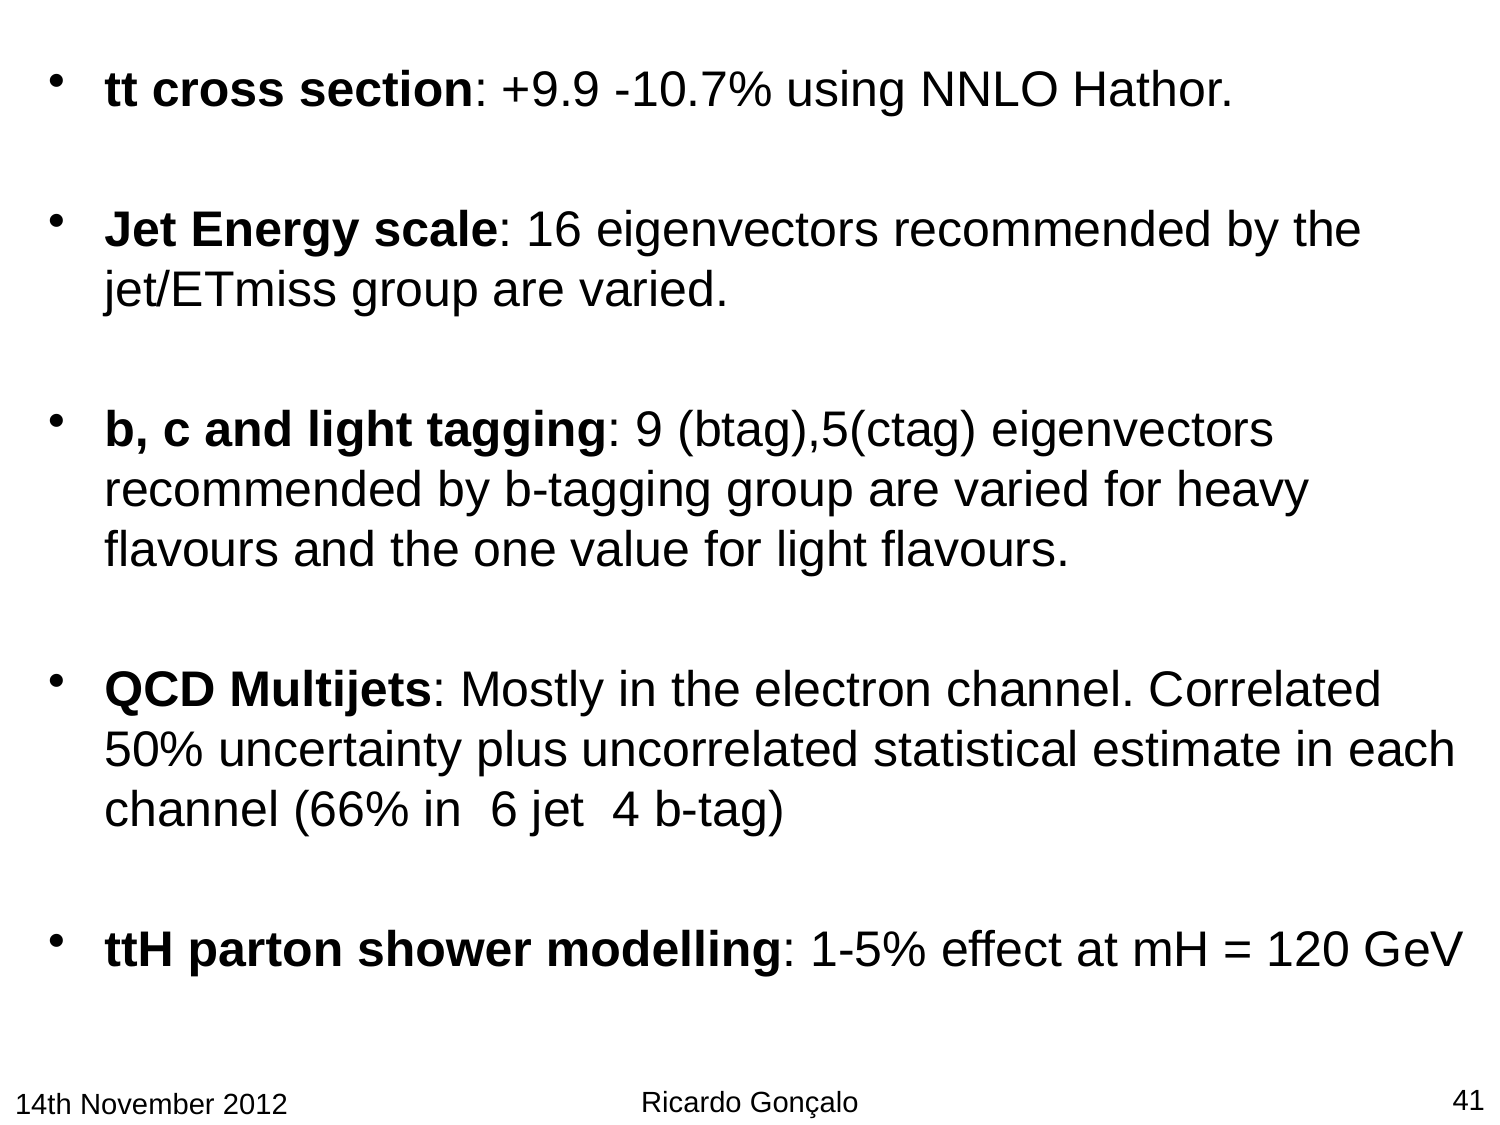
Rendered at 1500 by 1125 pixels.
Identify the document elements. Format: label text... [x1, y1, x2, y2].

footer Ricardo Gonçalo [442, 1076, 1058, 1125]
list tt cross section: +9.9 -10.7% using NNLO Hathor. Jet Energy scale: 16 eigenvectors recommended by the jet/ETmiss group are varied. b, c and light tagging: 9 (btag),5(ctag) eigenvectors recommended by b-tagging group are varied for heavy flavours and the one value for light flavours. QCD Multijets: Mostly in the electron channel. Correlated 50% uncertainty plus uncorrelated statistical estimate in each channel (66% in 6 jet 4 b-tag) ttH parton shower modelling: 1-5% effect at mH = 120 GeV [33, 49, 1487, 1040]
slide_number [0, 1077, 326, 1125]
slide_number 41 [1149, 1073, 1500, 1125]
